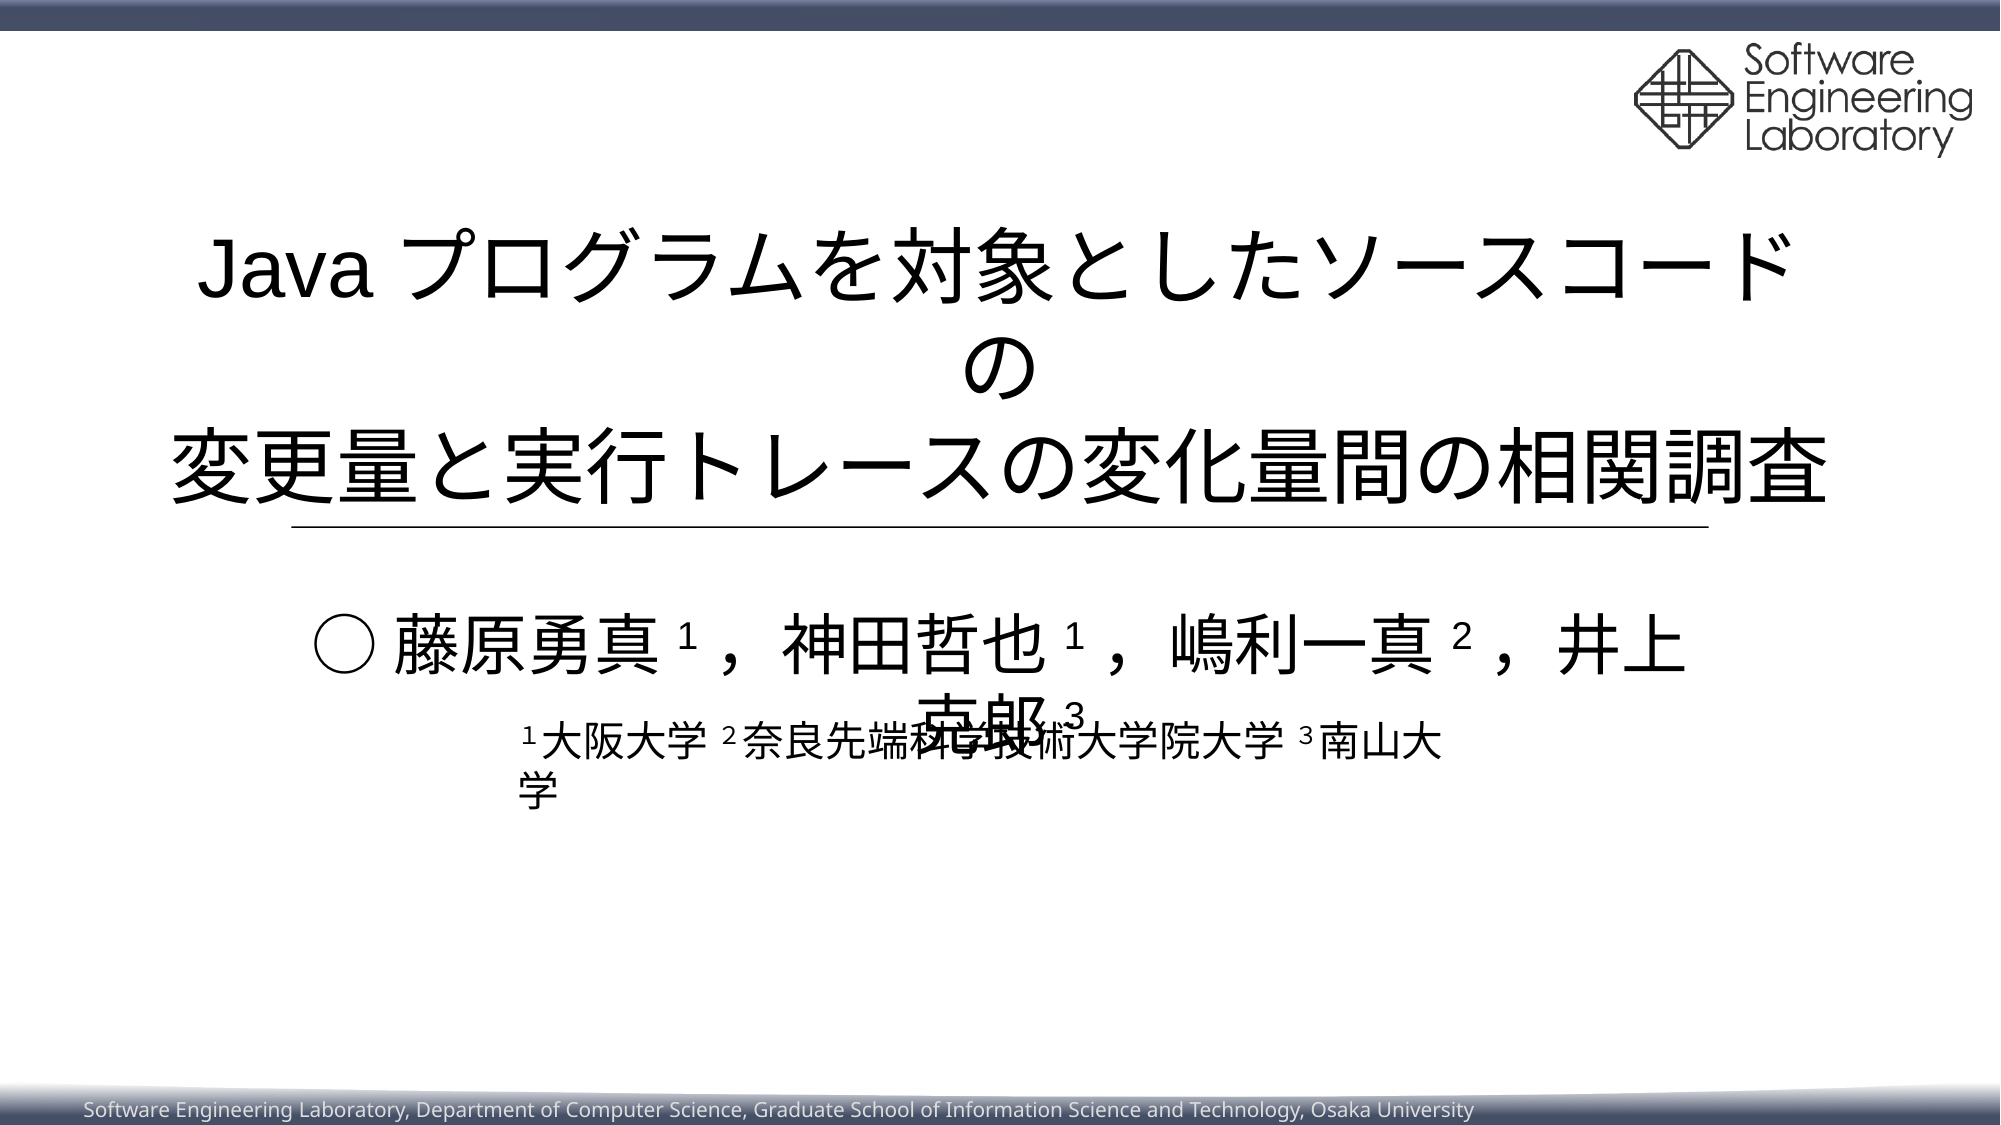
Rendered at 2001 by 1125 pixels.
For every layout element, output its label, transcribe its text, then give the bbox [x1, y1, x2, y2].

picture [1634, 42, 1972, 158]
picture [0, 1082, 2000, 1125]
picture [0, 0, 2000, 31]
text_box １大阪大学 ２奈良先端科学技術大学院大学 ３南山大学 [502, 707, 1498, 823]
title Javaプログラムを対象としたソースコードの 変更量と実行トレースの変化量間の相関調査 [149, 243, 1851, 485]
subtitle ○藤原勇真1，神田哲也1，嶋利一真2，井上克郎3 [270, 595, 1730, 709]
